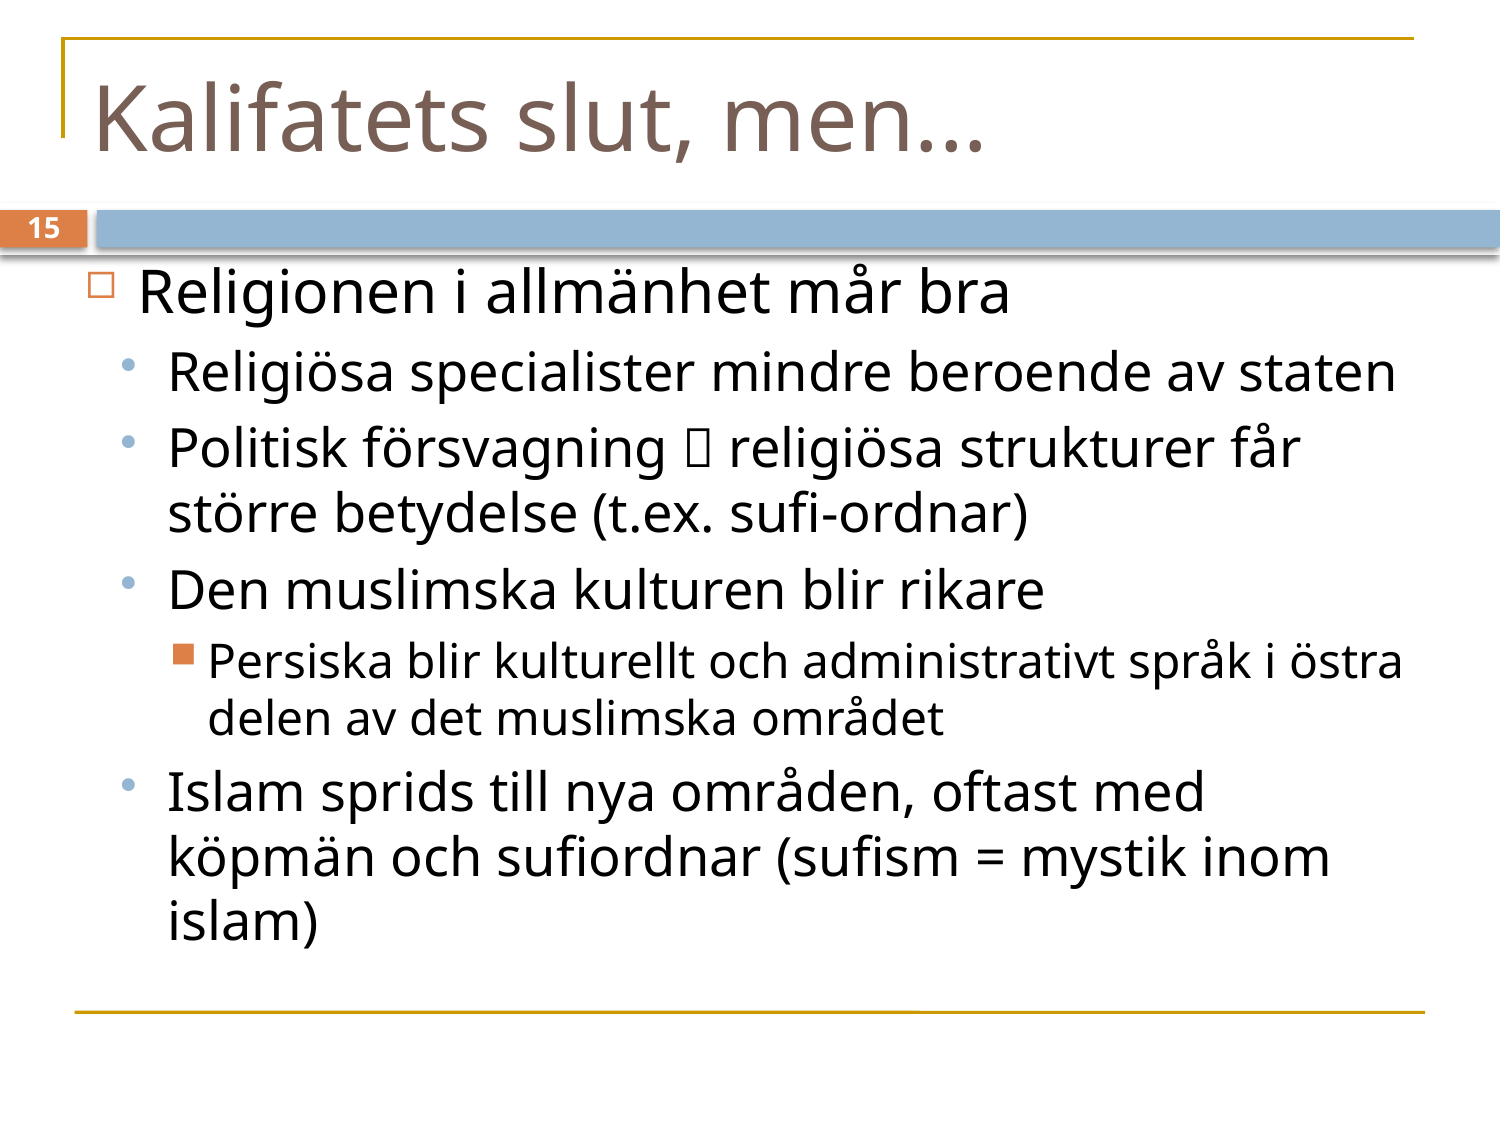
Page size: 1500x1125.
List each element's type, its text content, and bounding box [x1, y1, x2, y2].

slide_number 15 [0, 208, 88, 249]
text_box [62, 38, 1414, 138]
list Religionen i allmänhet mår bra Religiösa specialister mindre beroende av staten Politisk försvagning  religiösa strukturer får större betydelse (t.ex. sufi-ordnar) Den muslimska kulturen blir rikare Persiska blir kulturellt och administrativt språk i östra delen av det muslimska området Islam sprids till nya områden, oftast med köpmän och sufiordnar (sufism = mystik inom islam) [74, 248, 1426, 1125]
title Kalifatets slut, men... [74, 45, 1426, 185]
